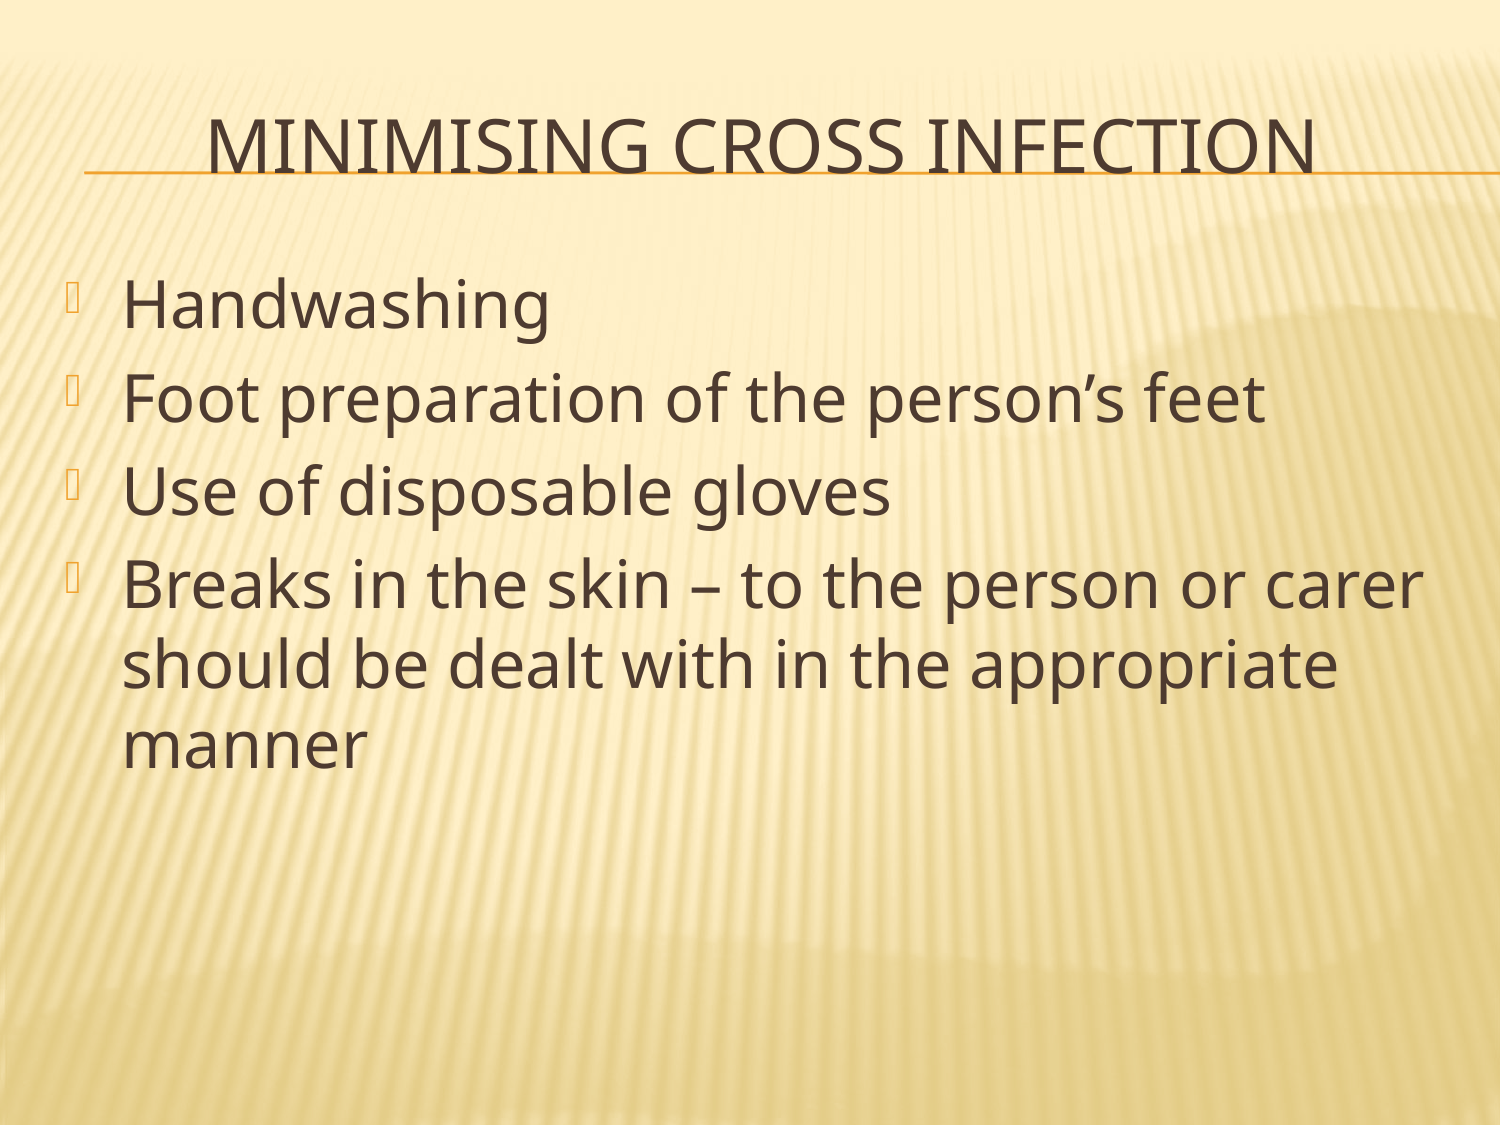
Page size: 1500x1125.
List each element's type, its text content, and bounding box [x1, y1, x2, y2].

title Minimising cross infection [50, 75, 1475, 213]
list Handwashing Foot preparation of the person’s feet Use of disposable gloves Breaks in the skin – to the person or carer should be dealt with in the appropriate manner [50, 254, 1475, 998]
